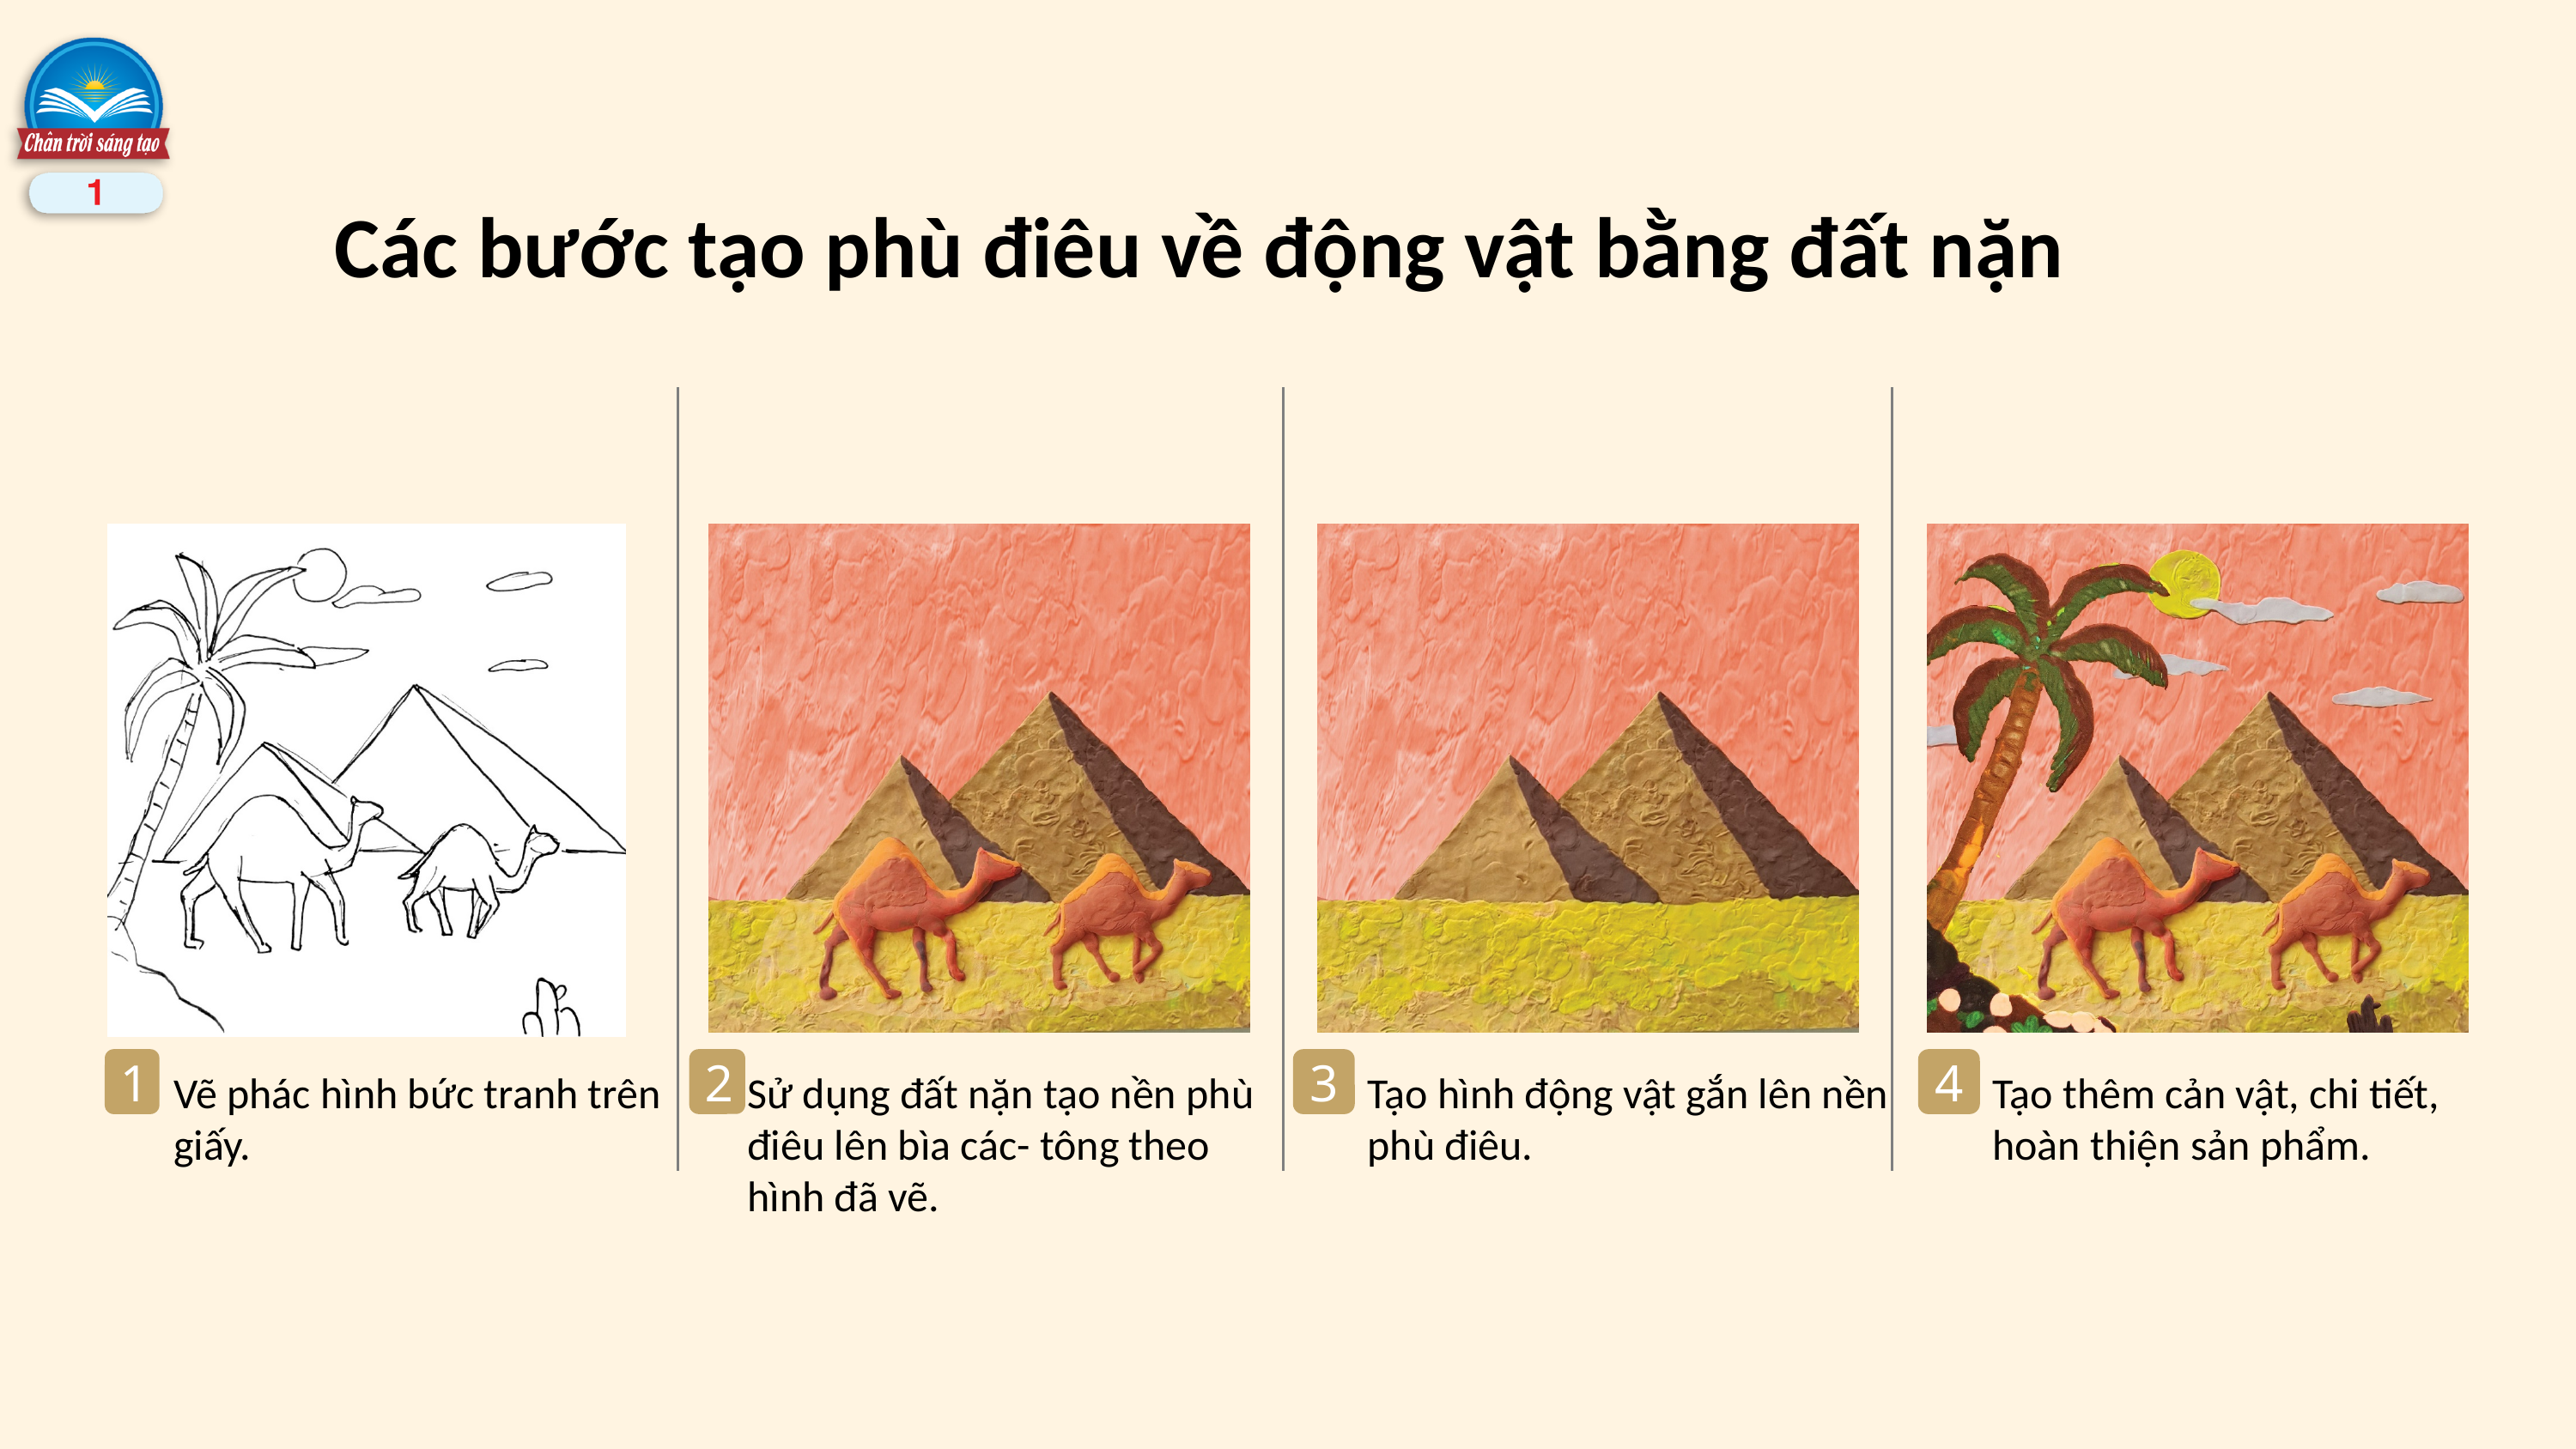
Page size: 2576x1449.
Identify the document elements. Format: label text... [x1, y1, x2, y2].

picture [4, 37, 183, 218]
picture [708, 524, 1250, 1034]
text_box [104, 1048, 702, 1177]
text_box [689, 1048, 1299, 1229]
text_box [1917, 1048, 2501, 1177]
text_box Các bước tạo phù điêu về động vật bằng đất nặn [321, 178, 2372, 301]
picture [1317, 524, 1859, 1034]
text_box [1292, 1048, 1917, 1177]
picture [1926, 524, 2469, 1034]
picture [106, 524, 626, 1037]
